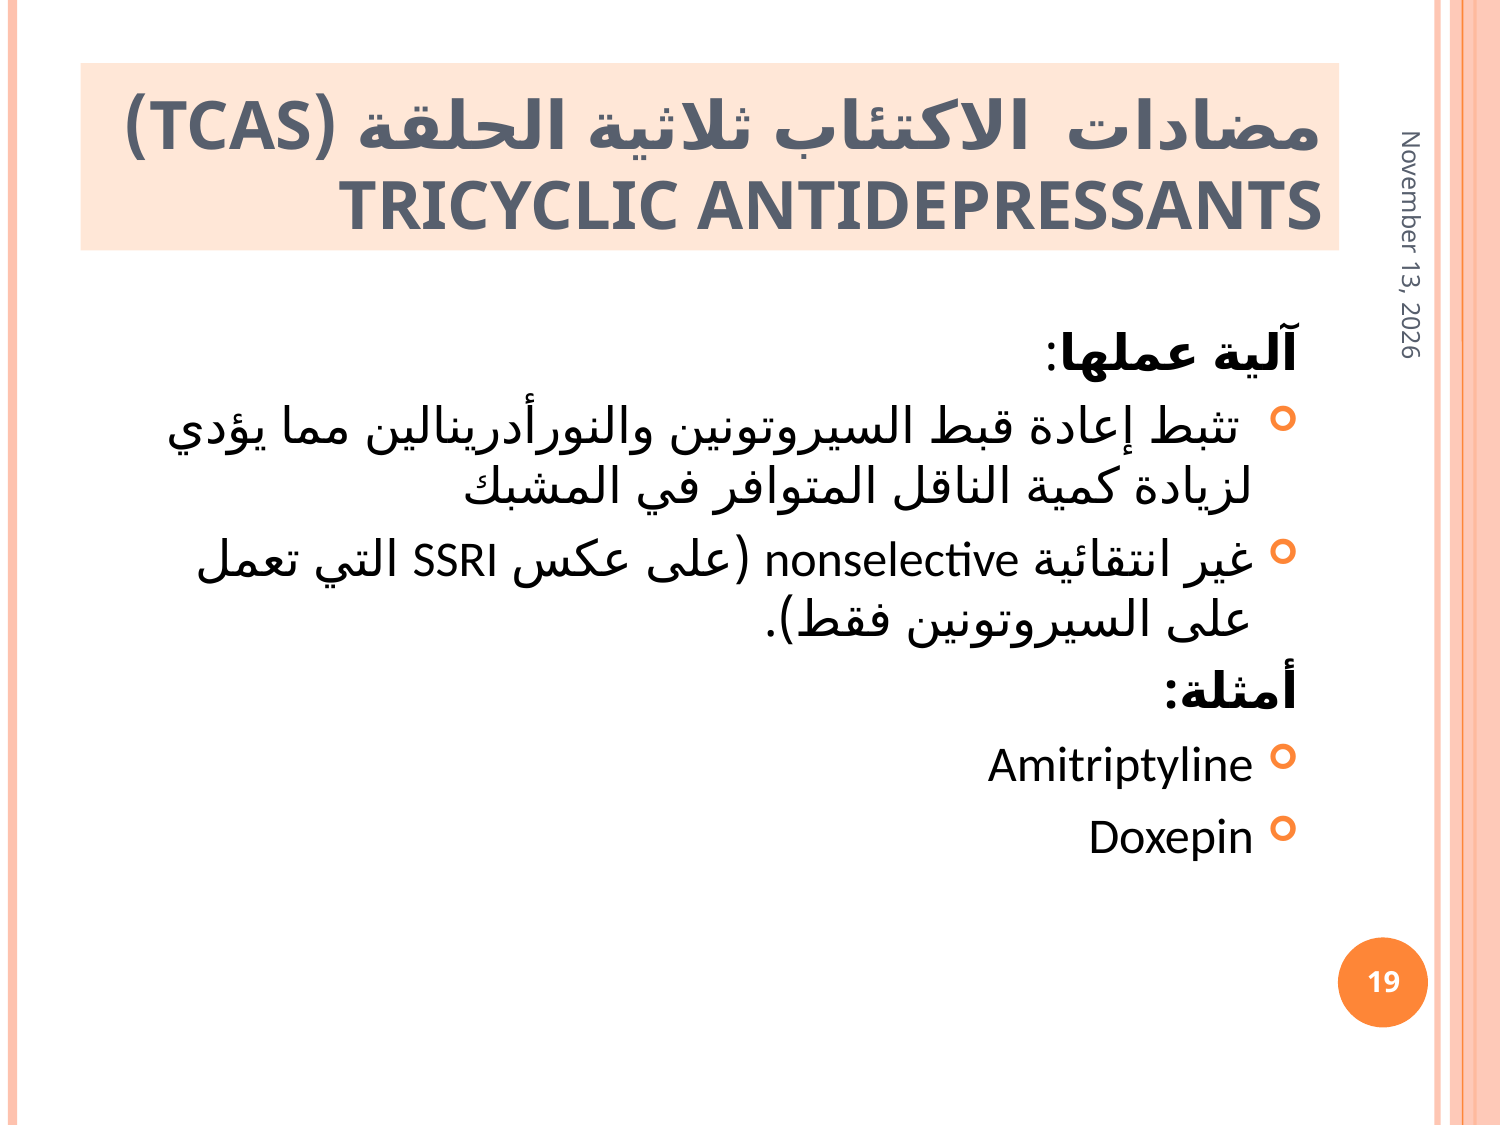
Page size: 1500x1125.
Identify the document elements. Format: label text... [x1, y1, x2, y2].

text_box مضادات الاكتئاب ثلاثية الحلقة (TCAs) Tricyclic antidepressants [80, 63, 1340, 251]
slide_number 19 [1333, 940, 1434, 1027]
list آلية عملها: تثبط إعادة قبط السيروتونين والنورأدرينالين مما يؤدي لزيادة كمية الناقل المتوافر في المشبك غير انتقائية nonselective (على عكس SSRI التي تعمل على السيروتونين فقط). أمثلة: Amitriptyline Doxepin [88, 313, 1314, 1113]
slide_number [1378, 43, 1442, 374]
title [75, 0, 1300, 268]
